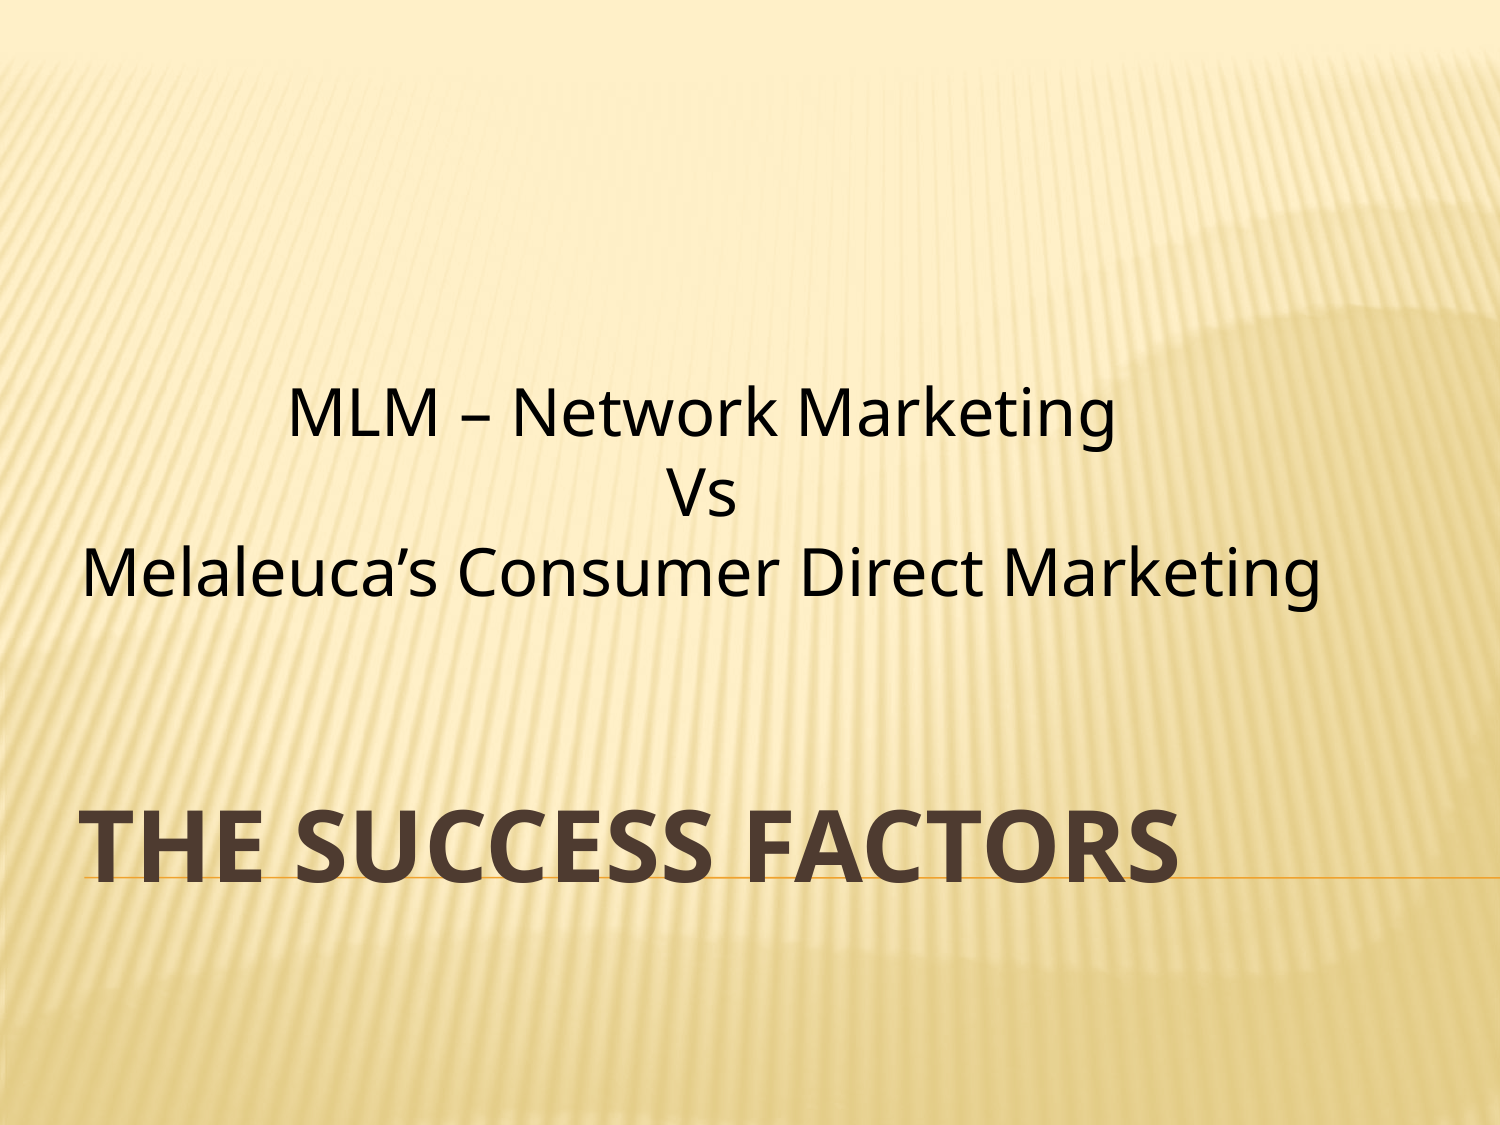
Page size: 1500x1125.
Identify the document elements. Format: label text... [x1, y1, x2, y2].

title The success factors [62, 774, 1450, 976]
text_box MLM – Network Marketing Vs Melaleuca’s Consumer Direct Marketing [65, 362, 1340, 697]
